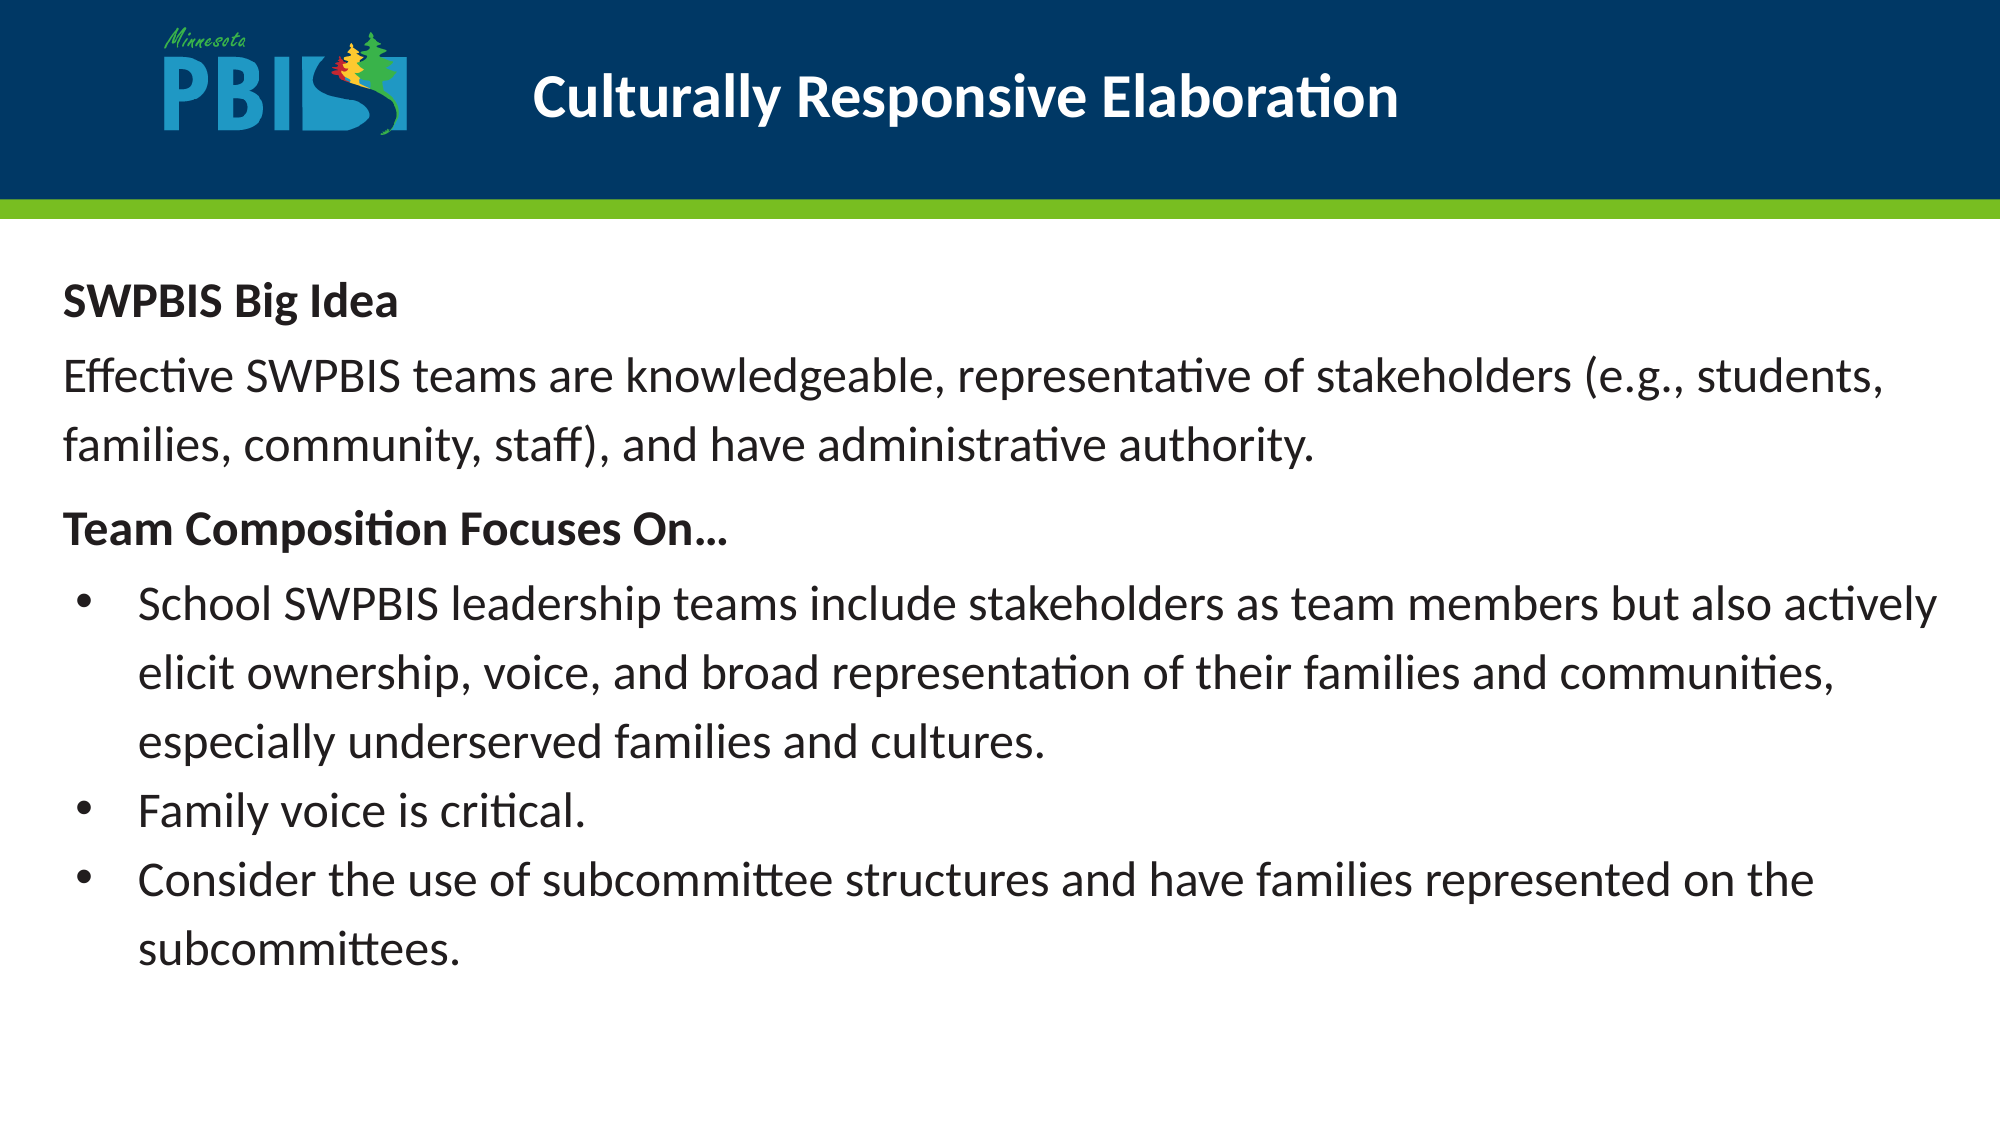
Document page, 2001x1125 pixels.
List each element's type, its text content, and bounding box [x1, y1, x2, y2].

picture [160, 24, 410, 138]
title Culturally Responsive Elaboration [518, 21, 2000, 172]
list SWPBIS Big Idea Effective SWPBIS teams are knowledgeable, representative of stakeholders (e.g., students, families, community, staff), and have administrative authority. Team Composition Focuses On… School SWPBIS leadership teams include stakeholders as team members but also actively elicit ownership, voice, and broad representation of their families and communities, especially underserved families and cultures. Family voice is critical. Consider the use of subcommittee structures and have families represented on the subcommittees. [47, 251, 1986, 955]
